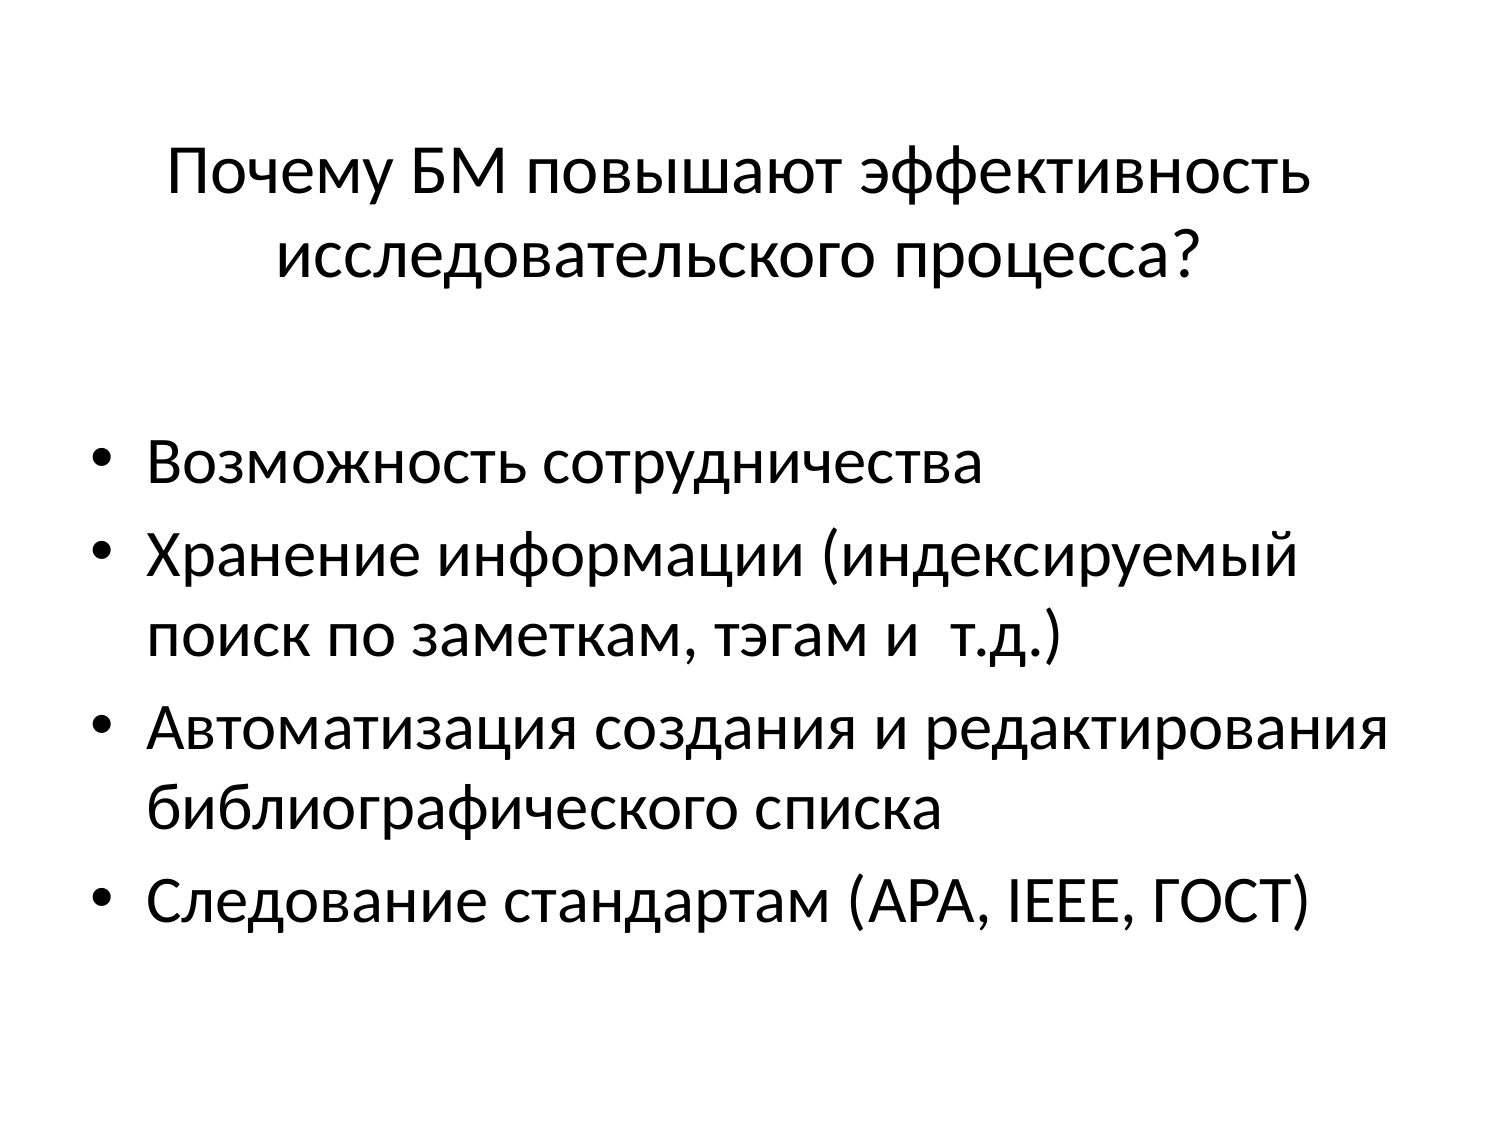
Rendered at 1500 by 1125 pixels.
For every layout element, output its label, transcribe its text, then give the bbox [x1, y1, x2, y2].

title Почему БМ повышают эффективность исследовательского процесса? [64, 113, 1415, 302]
list Возможность сотрудничества Хранение информации (индексируемый поиск по заметкам, тэгам и т.д.) Автоматизация создания и редактирования библиографического списка Следование стандартам (APA, IEEE, ГОСТ) [75, 408, 1425, 1005]
